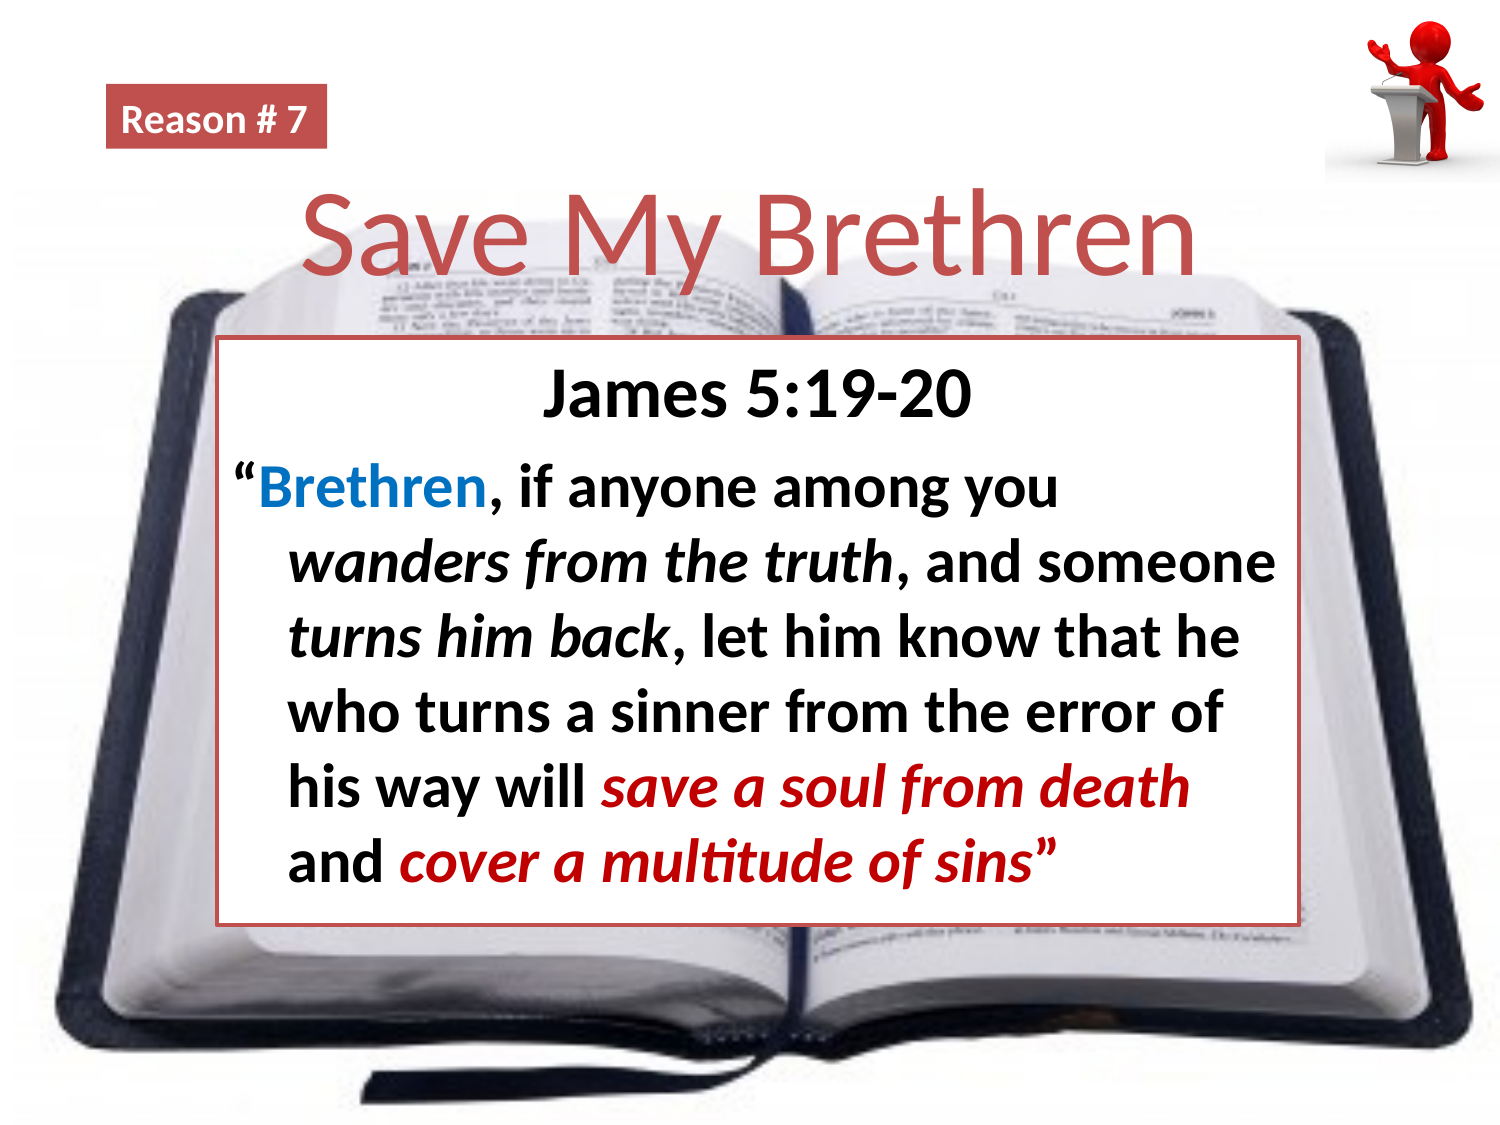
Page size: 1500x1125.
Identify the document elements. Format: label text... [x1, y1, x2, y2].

title Save My Brethren [0, 0, 1500, 450]
picture [1324, 7, 1500, 183]
text_box Reason # 7 [106, 83, 328, 149]
picture [12, 190, 1500, 1125]
